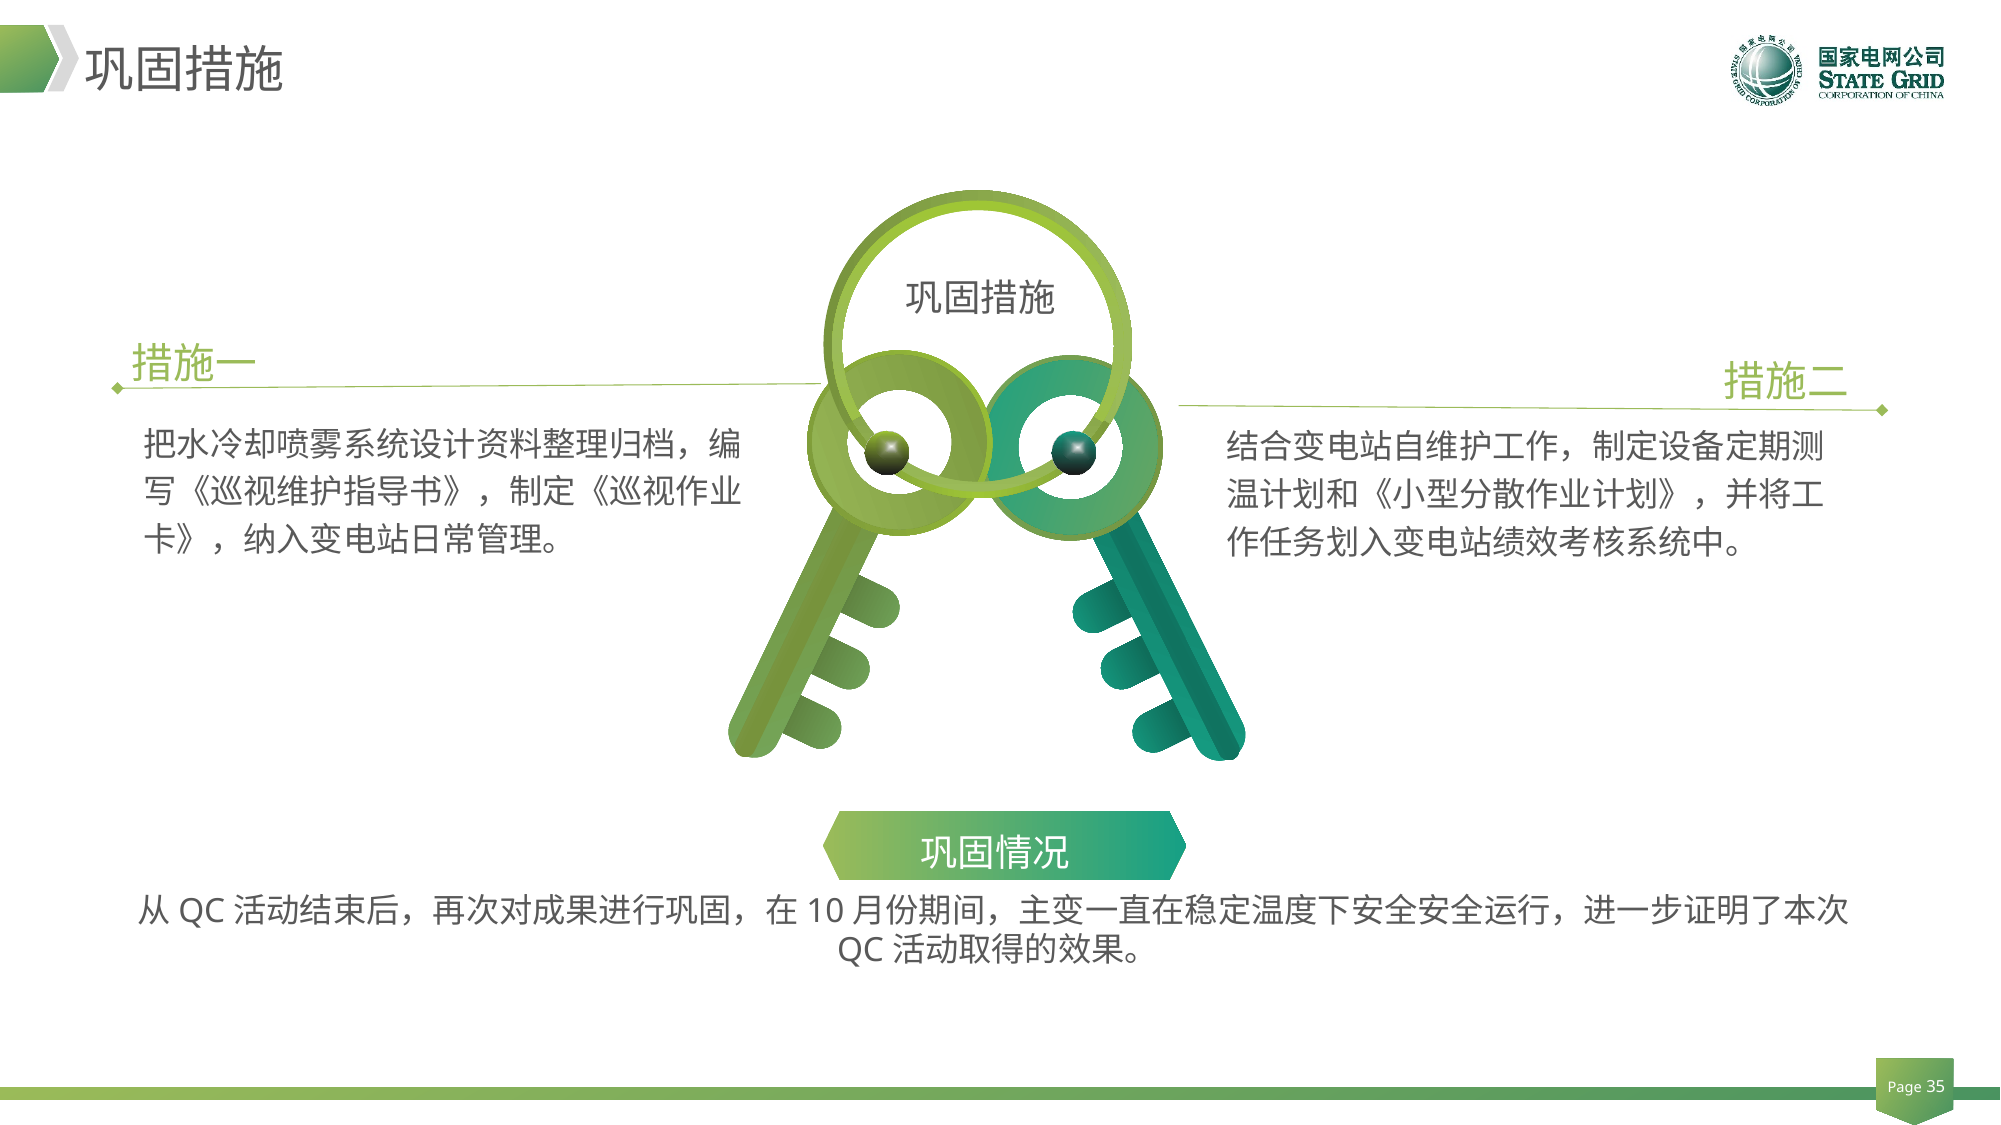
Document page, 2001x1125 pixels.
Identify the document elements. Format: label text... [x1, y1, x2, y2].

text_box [741, 189, 1233, 774]
text_box 巩固措施 [69, 29, 300, 105]
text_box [117, 319, 821, 564]
picture [1731, 35, 1944, 106]
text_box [1178, 337, 1883, 571]
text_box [112, 811, 1883, 978]
